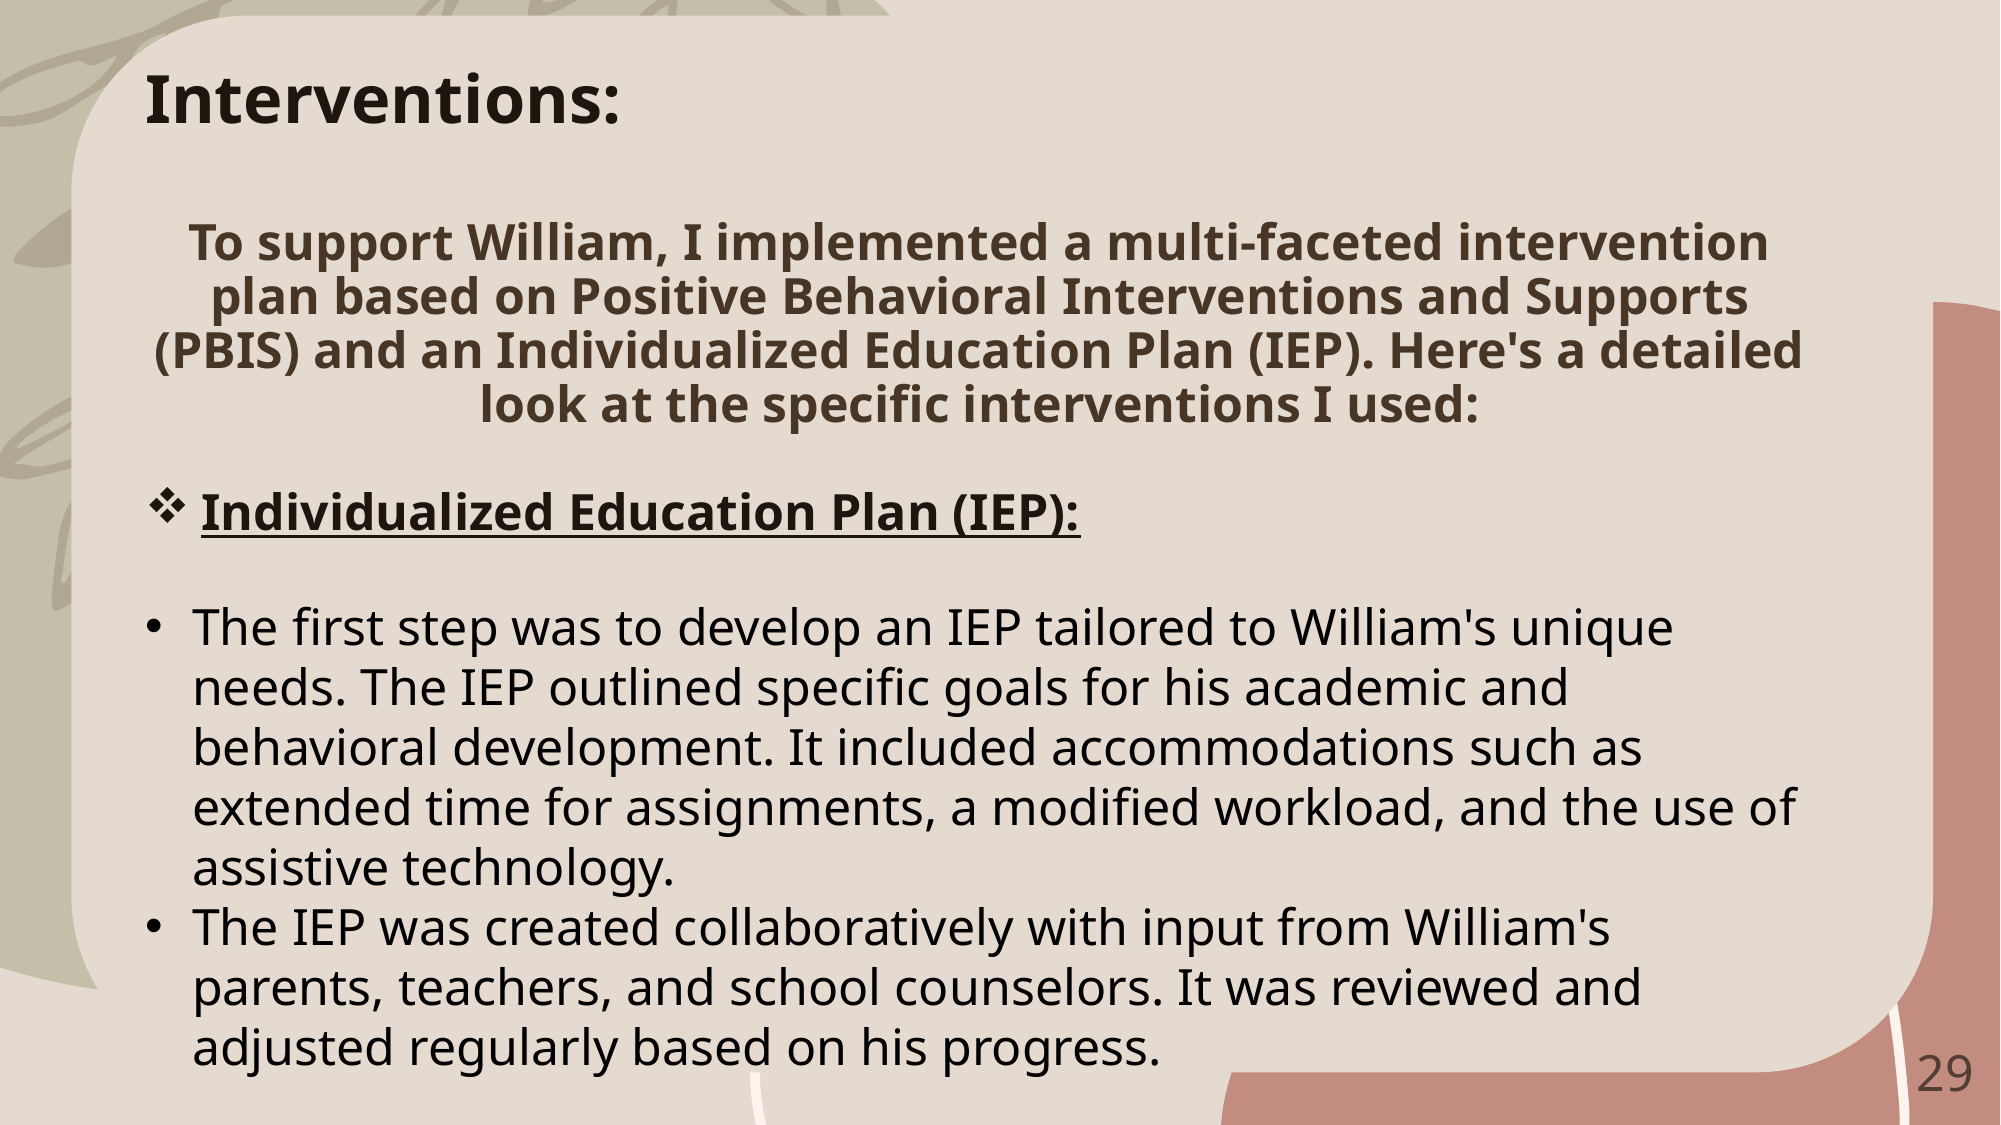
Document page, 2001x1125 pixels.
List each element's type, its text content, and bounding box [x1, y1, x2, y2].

text_box [70, 14, 1935, 1074]
title Interventions: To support William, I implemented a multi-faceted intervention plan based on Positive Behavioral Interventions and Supports (PBIS) and an Individualized Education Plan (IEP). Here's a detailed look at the specific interventions I used: Individualized Education Plan (IEP): The first step was to develop an IEP tailored to William's unique needs. The IEP outlined specific goals for his academic and behavioral development. It included accommodations such as extended time for assignments, a modified workload, and the use of assistive technology. The IEP was created collaboratively with input from William's parents, teachers, and school counselors. It was reviewed and adjusted regularly based on his progress. [130, 58, 1830, 884]
text_box 29 [1901, 1033, 2000, 1109]
